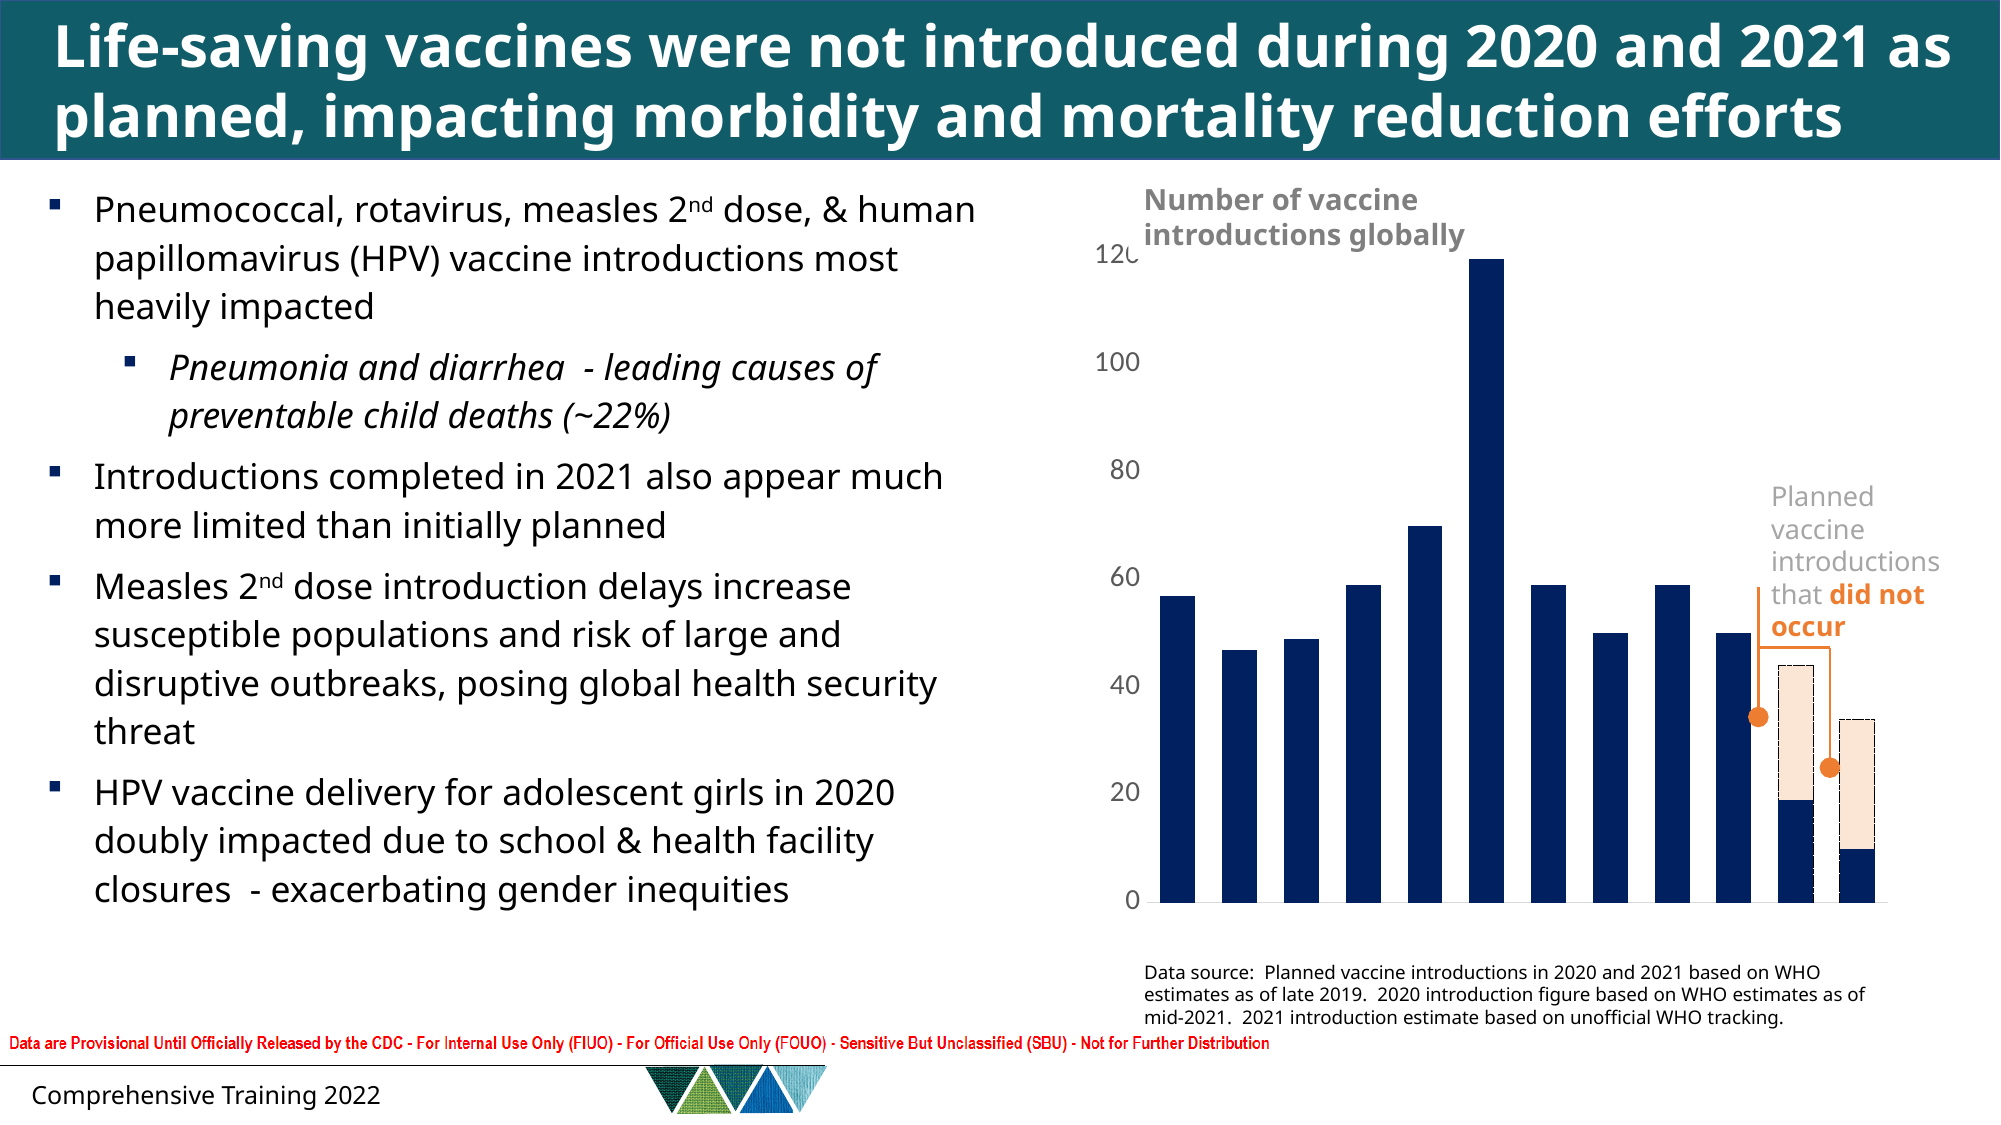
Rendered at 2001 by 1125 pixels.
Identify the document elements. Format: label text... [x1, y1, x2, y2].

picture [752, 1073, 758, 1084]
text_box Life-saving vaccines were not introduced during 2020 and 2021 as planned, impacting morbidity and mortality reduction efforts [0, 0, 2000, 159]
picture [739, 1066, 793, 1114]
picture [737, 1066, 747, 1074]
text_box [871, 159, 2000, 1124]
picture [1, 1031, 1278, 1055]
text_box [1758, 586, 1830, 768]
text_box Planned vaccine introductions that did not occur [1909, 479, 1985, 642]
chart [1033, 46, 1909, 973]
picture [739, 1076, 749, 1088]
picture [645, 1066, 700, 1114]
picture [773, 1065, 828, 1113]
picture [742, 1088, 750, 1097]
text_box Data source: Planned vaccine introductions in 2020 and 2021 based on WHO estimates as of late 2019. 2020 introduction figure based on WHO estimates as of mid-2021. 2021 introduction estimate based on unofficial WHO tracking. [1129, 973, 1903, 1036]
picture [676, 1066, 732, 1114]
text_box Pneumococcal, rotavirus, measles 2nd dose, & human papillomavirus (HPV) vaccine introductions most heavily impacted Pneumonia and diarrhea - leading causes of preventable child deaths (~22%) Introductions completed in 2021 also appear much more limited than initially planned Measles 2nd dose introduction delays increase susceptible populations and risk of large and disruptive outbreaks, posing global health security threat HPV vaccine delivery for adolescent girls in 2020 doubly impacted due to school & health facility closures - exacerbating gender inequities [31, 173, 993, 978]
